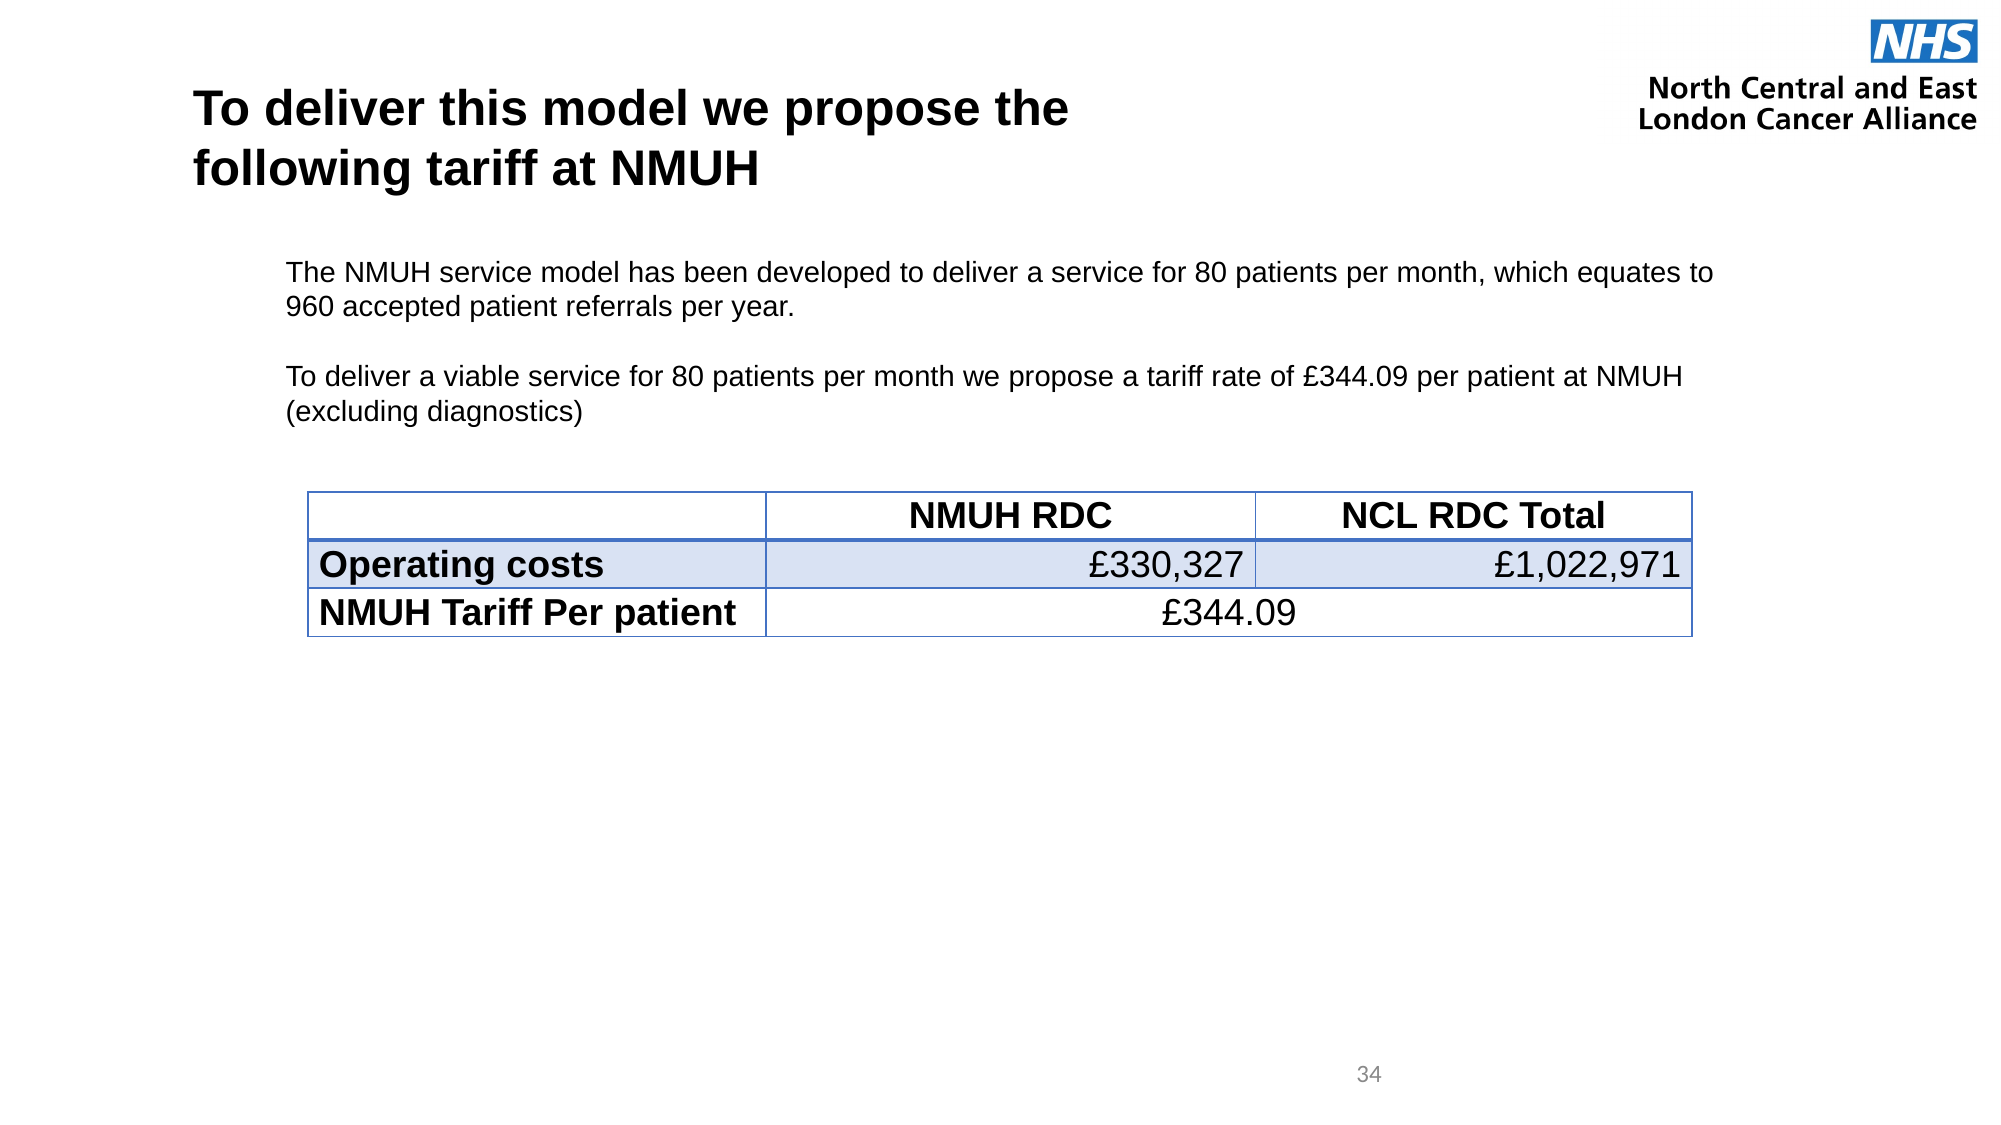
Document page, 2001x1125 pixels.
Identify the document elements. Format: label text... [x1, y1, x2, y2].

table_cell £1,022,971 [1256, 542, 1691, 587]
table_cell Operating costs [309, 542, 765, 587]
text_box The NMUH service model has been developed to deliver a service for 80 patients per month, which equates to 960 accepted patient referrals per year. To deliver a viable service for 80 patients per month we propose a tariff rate of £344.09 per patient at NMUH (excluding diagnostics) [270, 245, 1733, 435]
table_header [309, 493, 765, 538]
picture [1596, 0, 2000, 145]
text_box To deliver this model we propose the following tariff at NMUH [178, 68, 1240, 204]
table_header NCL RDC Total [1256, 493, 1691, 538]
table_cell £330,327 [767, 542, 1255, 587]
table_cell £344.09 [767, 589, 1691, 636]
slide_number 34 [1059, 1042, 1397, 1103]
table_cell NMUH Tariff Per patient [309, 589, 765, 636]
table_header NMUH RDC [767, 493, 1255, 538]
